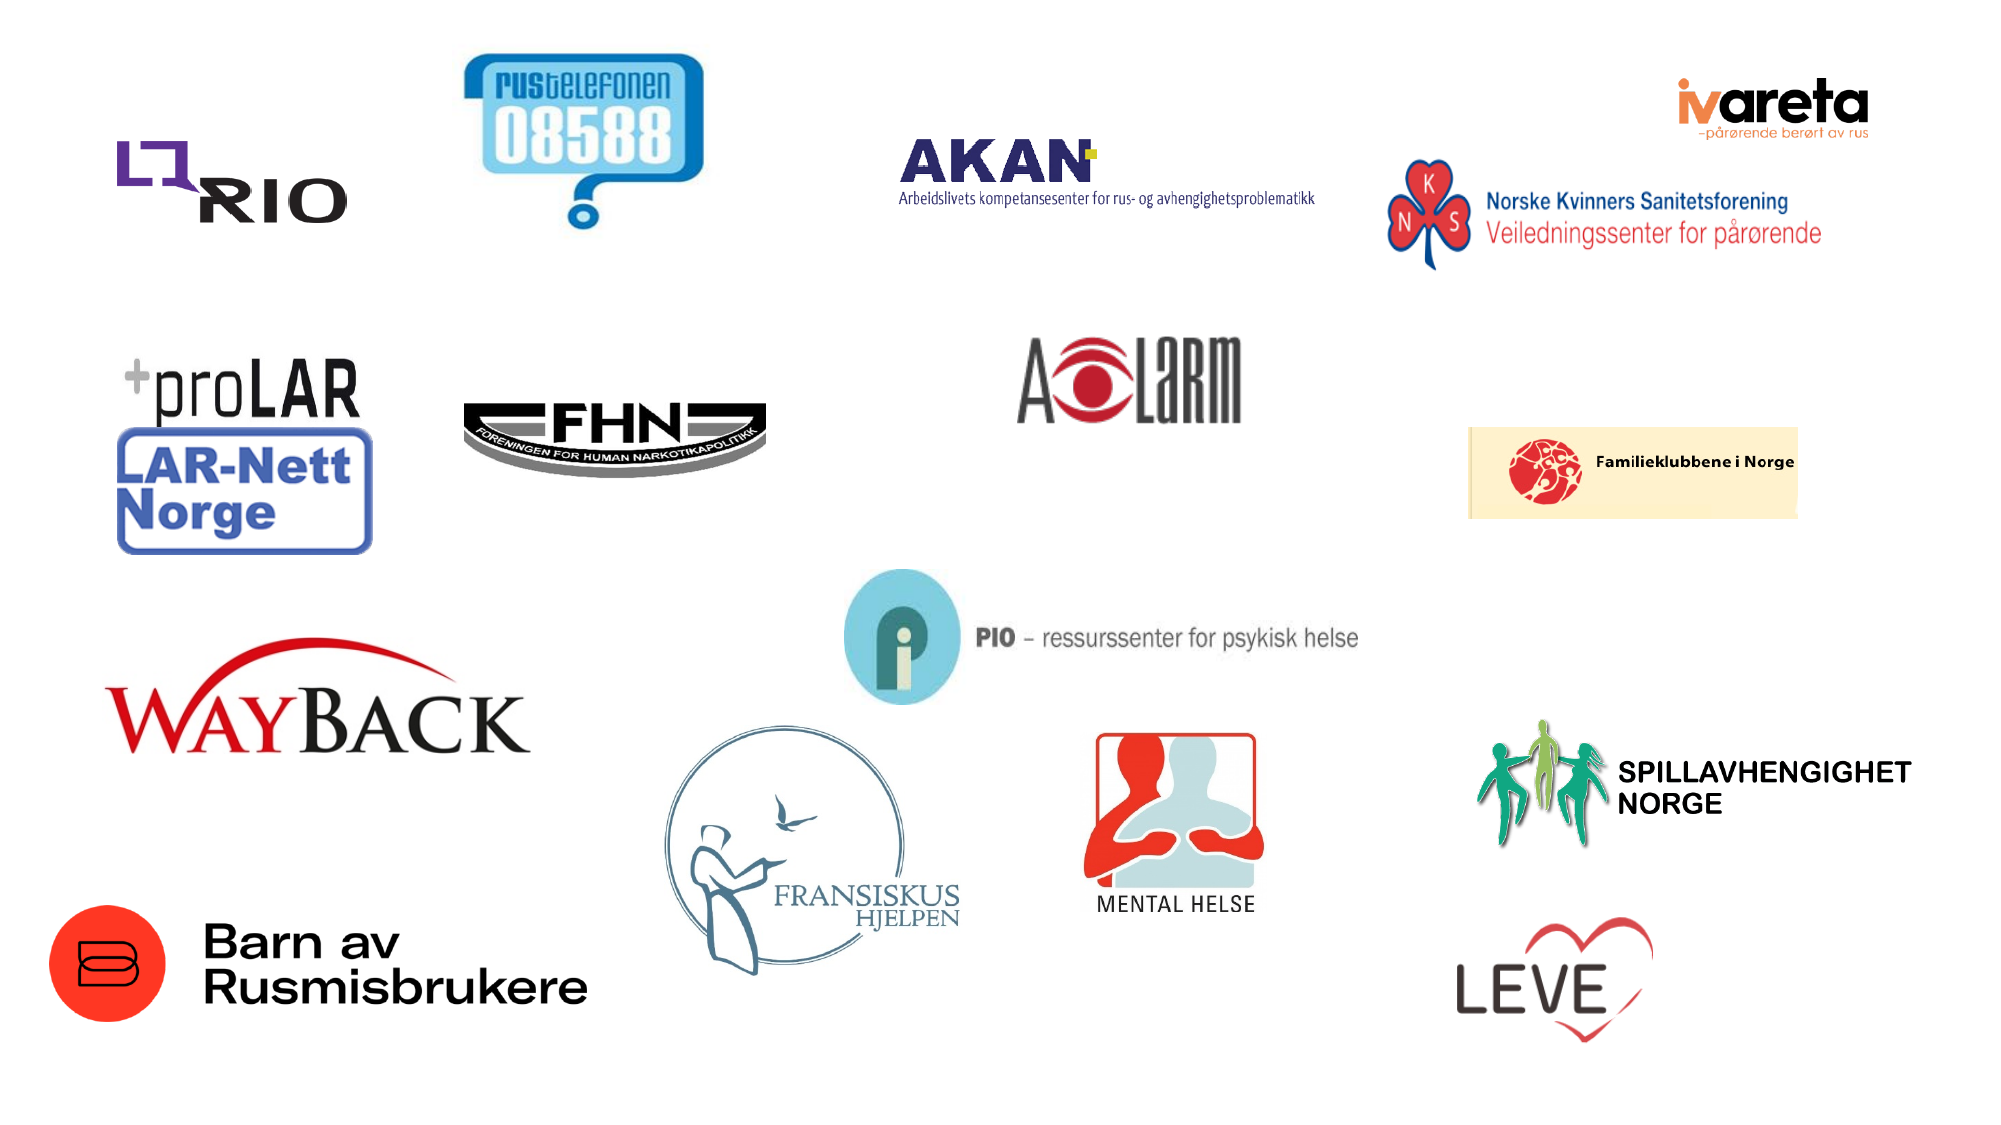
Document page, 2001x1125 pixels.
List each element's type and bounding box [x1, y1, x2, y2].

picture [49, 905, 587, 1022]
picture [1017, 335, 1256, 428]
picture [844, 569, 1358, 705]
picture [664, 725, 967, 978]
picture [1080, 732, 1267, 912]
picture [896, 125, 1321, 221]
picture [1678, 78, 1868, 140]
picture [106, 335, 766, 555]
picture [117, 140, 347, 223]
picture [1468, 427, 1798, 519]
picture [1385, 155, 1821, 273]
picture [1473, 716, 1912, 852]
picture [102, 637, 533, 754]
picture [1432, 911, 1675, 1058]
picture [452, 27, 720, 248]
